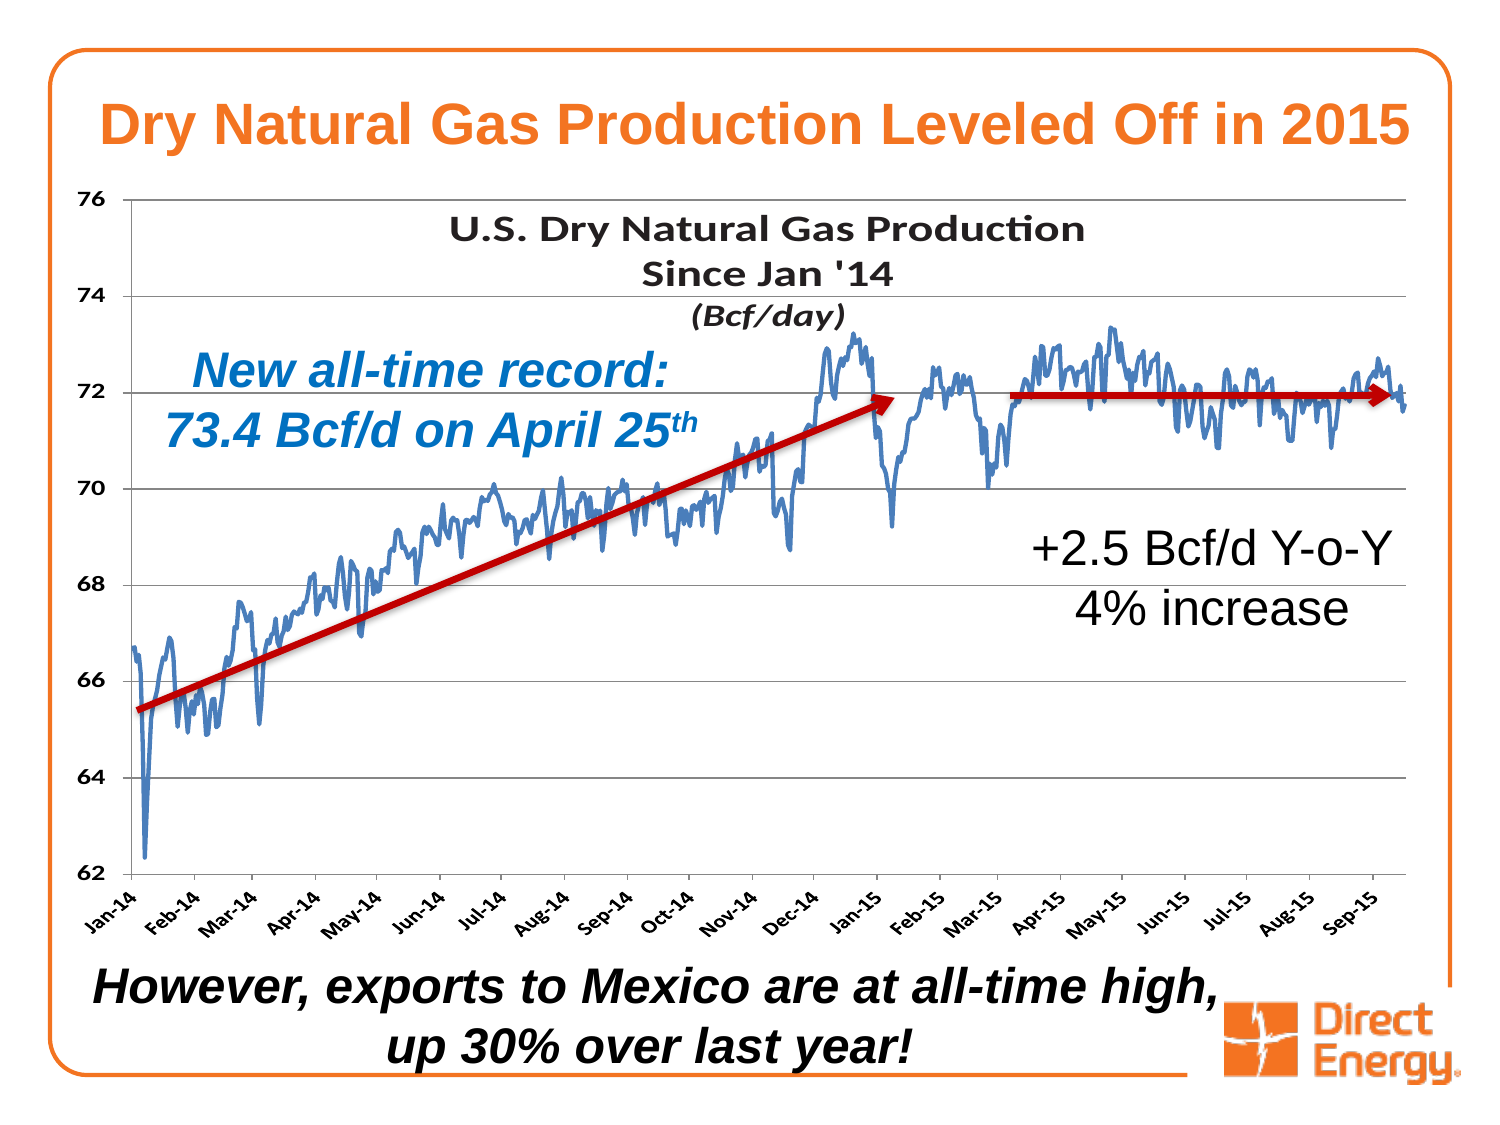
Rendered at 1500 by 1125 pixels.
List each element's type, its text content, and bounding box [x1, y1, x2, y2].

text_box However, exports to Mexico are at all-time high, up 30% over last year! [73, 957, 1240, 1081]
text_box Dry Natural Gas Production Leveled Off in 2015 [85, 64, 1453, 177]
picture [63, 178, 1438, 950]
picture [1224, 1000, 1461, 1085]
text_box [136, 397, 896, 711]
